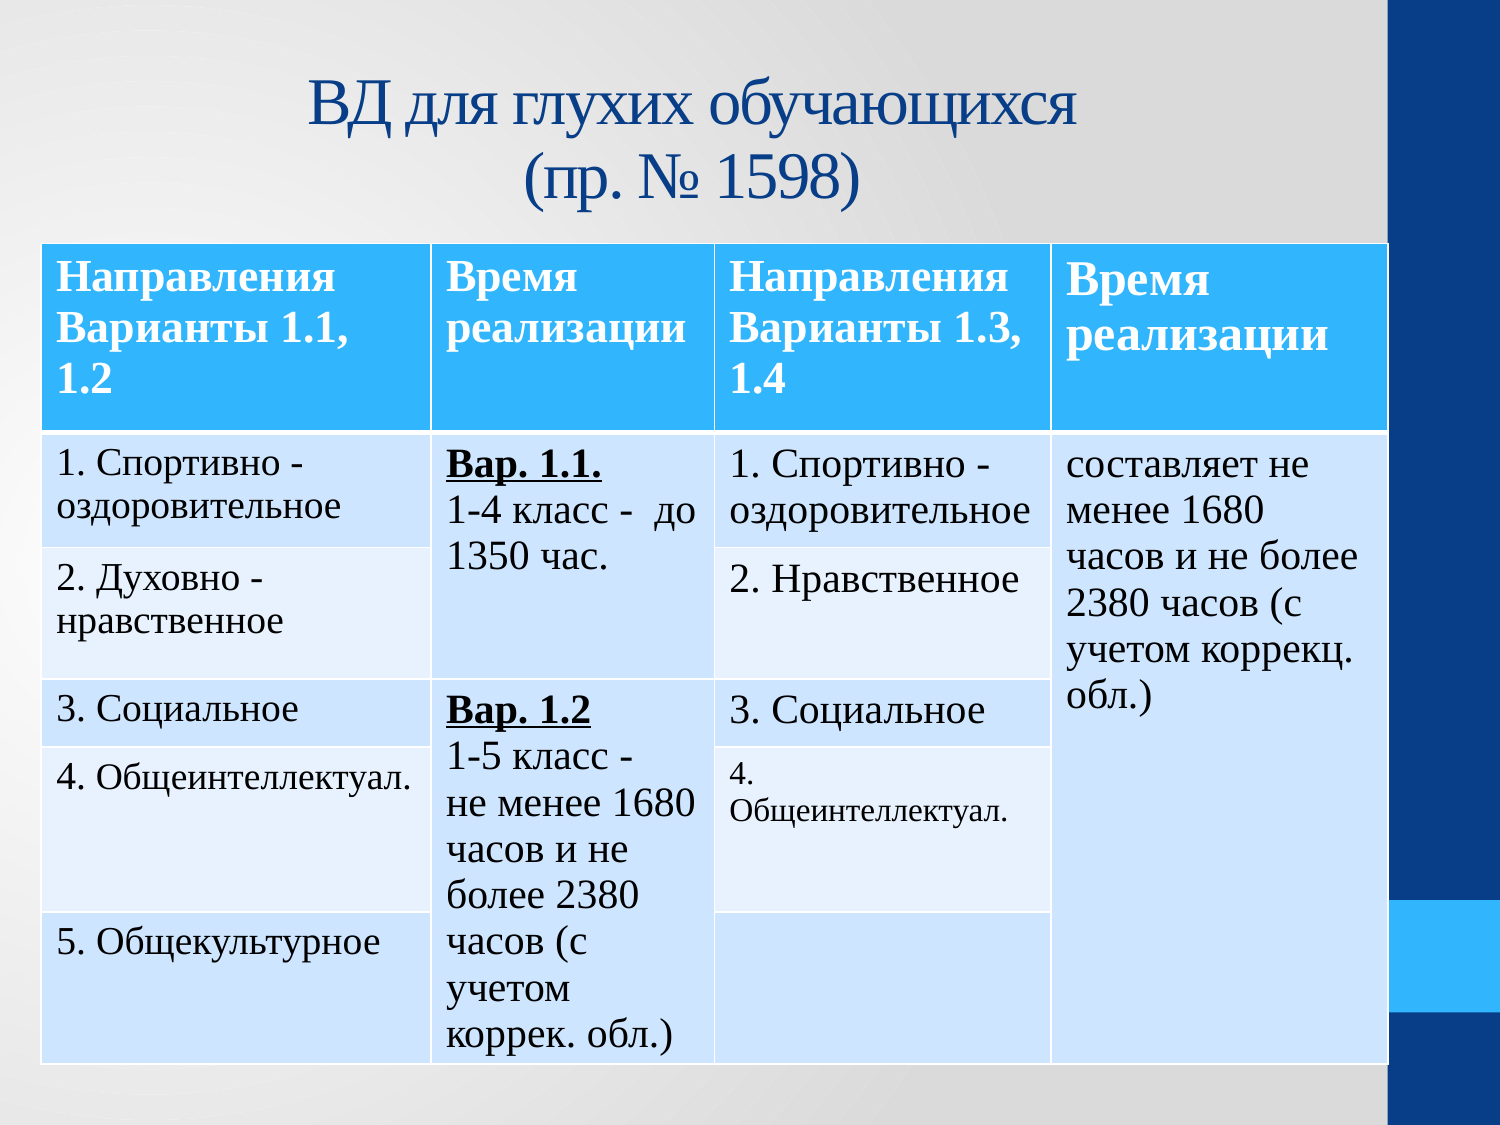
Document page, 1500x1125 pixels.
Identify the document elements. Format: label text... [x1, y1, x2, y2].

table_cell 3. Социальное [42, 680, 430, 746]
table_header Направления Варианты 1.1, 1.2 [42, 244, 430, 430]
table_cell Вар. 1.1. 1-4 класс - до 1350 час. [432, 435, 714, 678]
table_cell 1. Спортивно - оздоровительное [715, 435, 1050, 547]
table_header Направления Варианты 1.3, 1.4 [715, 244, 1050, 430]
table_cell составляет не менее 1680 часов и не более 2380 часов (с учетом коррекц. обл.) [1052, 435, 1387, 1063]
table_header Время реализации [1052, 244, 1387, 430]
table_cell 3. Социальное [715, 680, 1050, 746]
title ВД для глухих обучающихся (пр. № 1598) [75, 45, 1325, 233]
table_cell 2. Нравственное [715, 548, 1050, 678]
table_cell 5. Общекультурное [42, 913, 430, 1063]
table_cell 4. Общеинтеллектуал. [42, 748, 430, 911]
table_cell 1. Спортивно - оздоровительное [42, 435, 430, 547]
table_cell [715, 913, 1050, 1063]
table_cell 2. Духовно - нравственное [42, 548, 430, 678]
table_header Время реализации [432, 244, 714, 430]
table_cell 4. Общеинтеллектуал. [715, 748, 1050, 911]
table_cell Вар. 1.2 1-5 класс - не менее 1680 часов и не более 2380 часов (с учетом коррек. обл.) [432, 680, 714, 1063]
